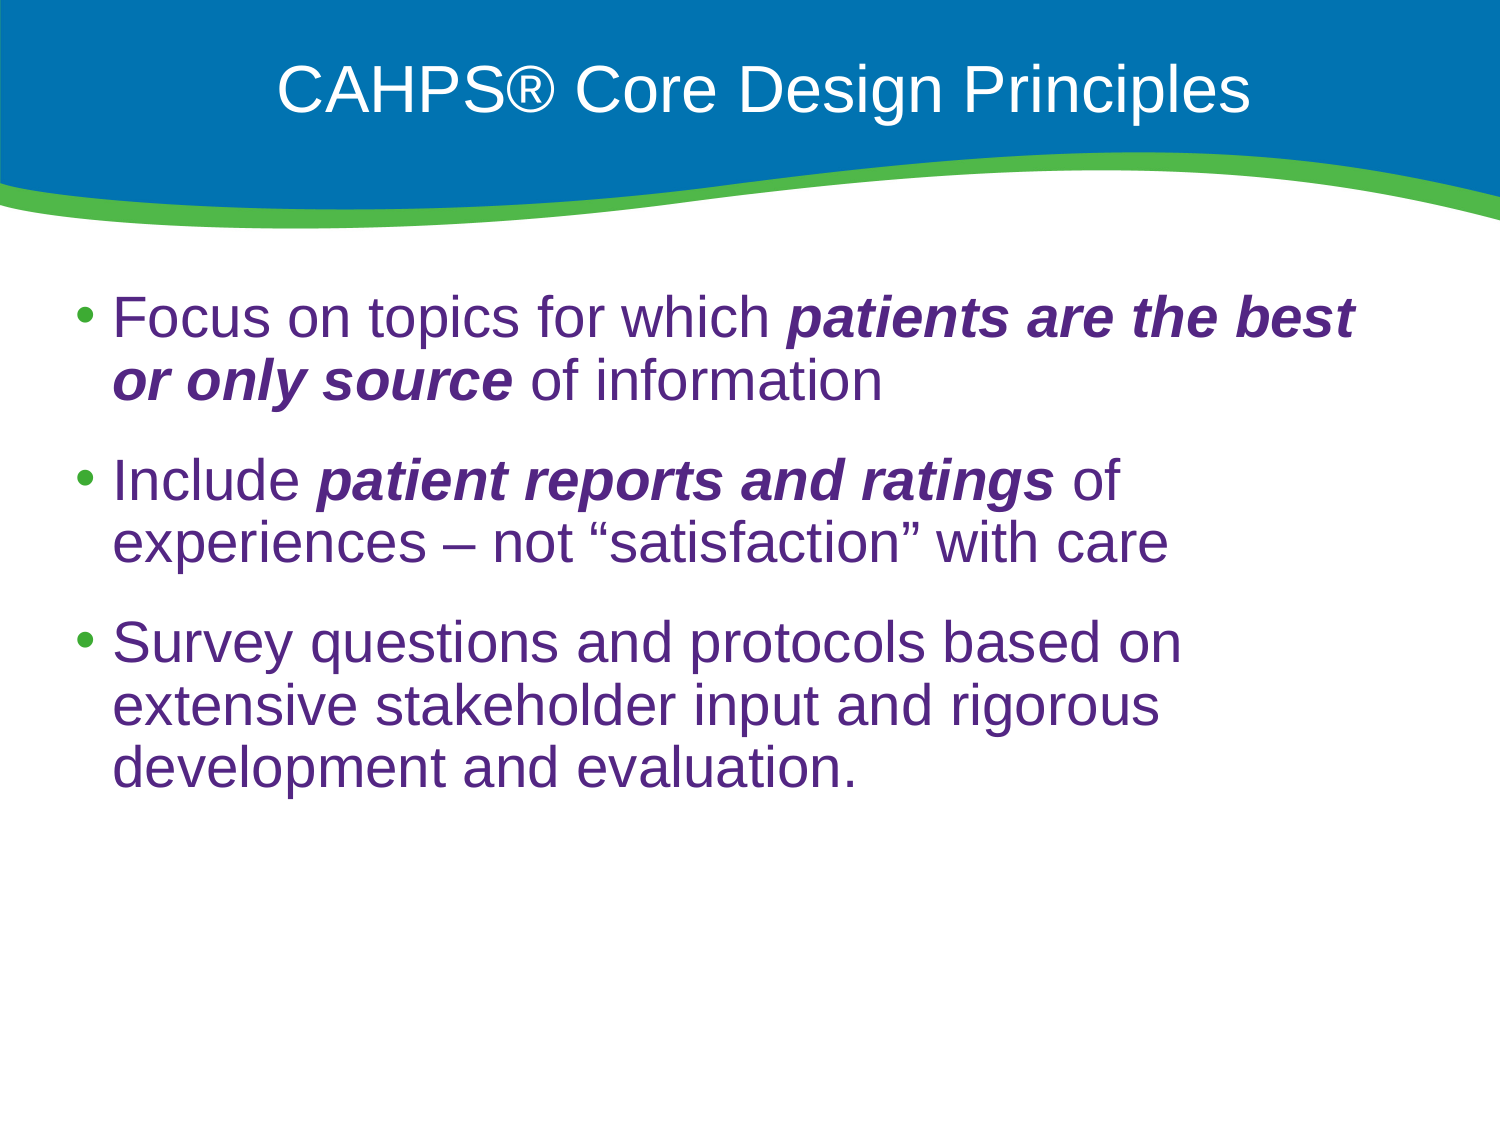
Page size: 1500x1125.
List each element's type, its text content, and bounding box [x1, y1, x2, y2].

list Focus on topics for which patients are the best or only source of information Include patient reports and ratings of experiences – not “satisfaction” with care Survey questions and protocols based on extensive stakeholder input and rigorous development and evaluation. [75, 286, 1425, 980]
title CAHPS® Core Design Principles [76, 45, 1454, 146]
picture [0, 0, 1500, 1125]
